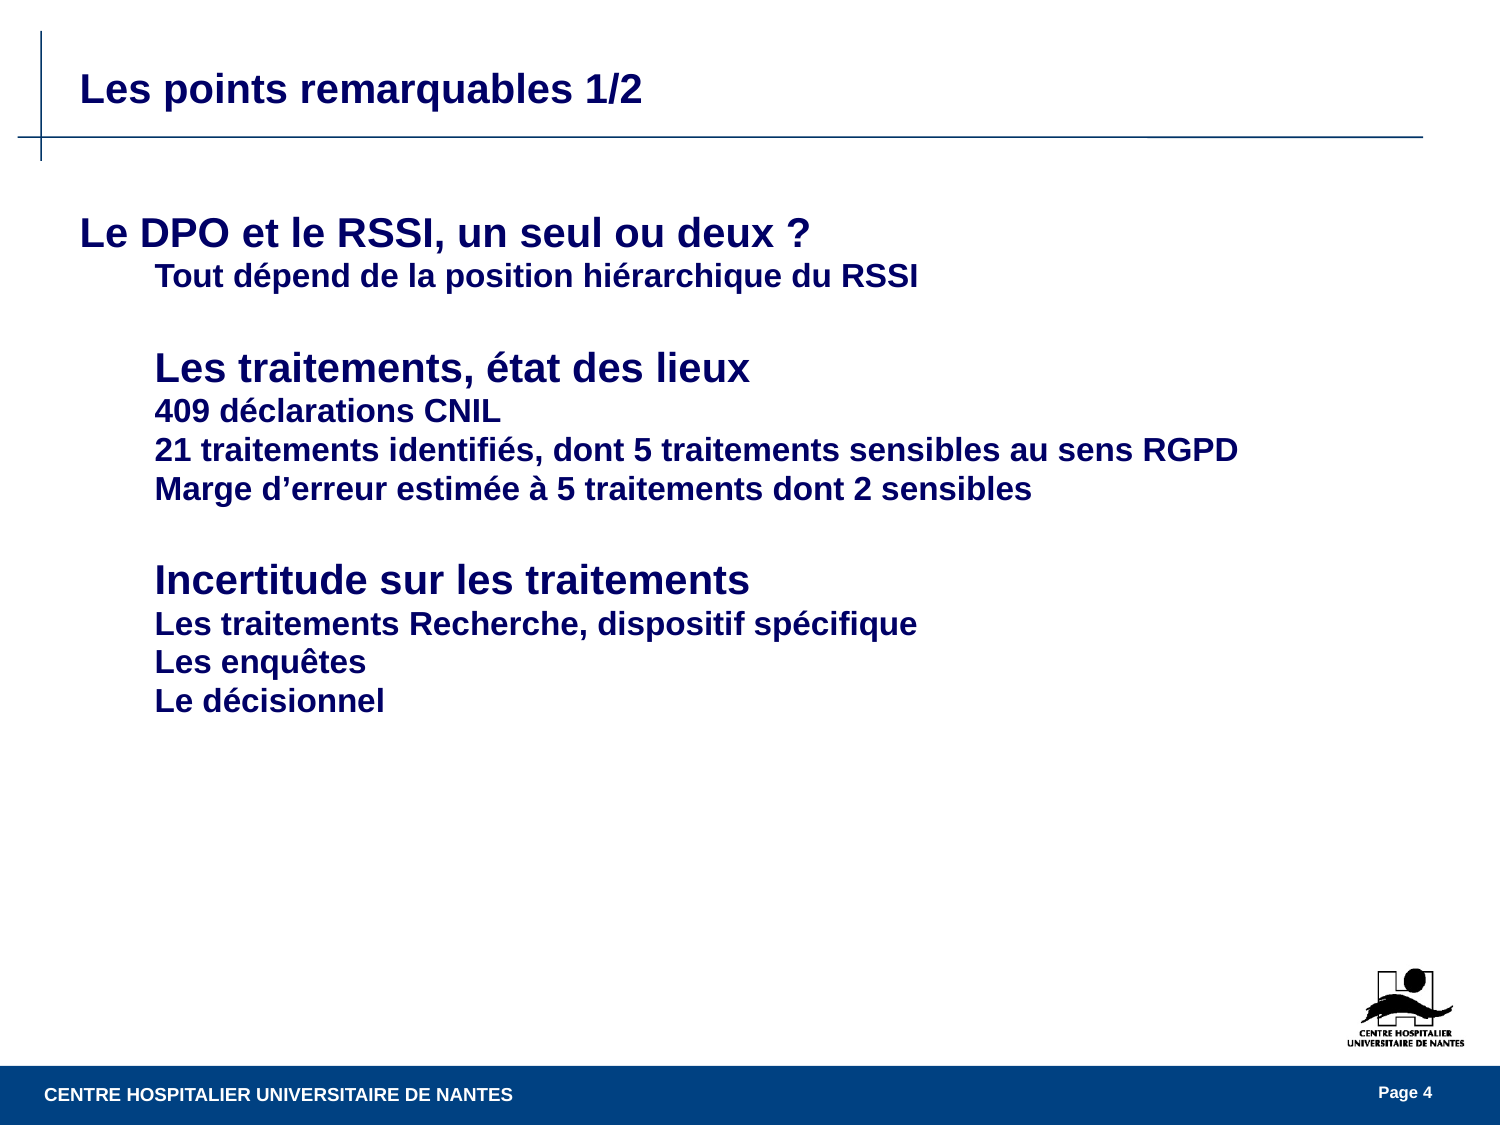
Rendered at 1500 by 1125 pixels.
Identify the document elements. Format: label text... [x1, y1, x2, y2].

subtitle Le DPO et le RSSI, un seul ou deux ? Tout dépend de la position hiérarchique du RSSI Les traitements, état des lieux 409 déclarations CNIL 21 traitements identifiés, dont 5 traitements sensibles au sens RGPD Marge d’erreur estimée à 5 traitements dont 2 sensibles Incertitude sur les traitements Les traitements Recherche, dispositif spécifique Les enquêtes Le décisionnel [64, 208, 1388, 964]
picture [1340, 964, 1471, 1053]
title Les points remarquables 1/2 [64, 54, 1400, 126]
